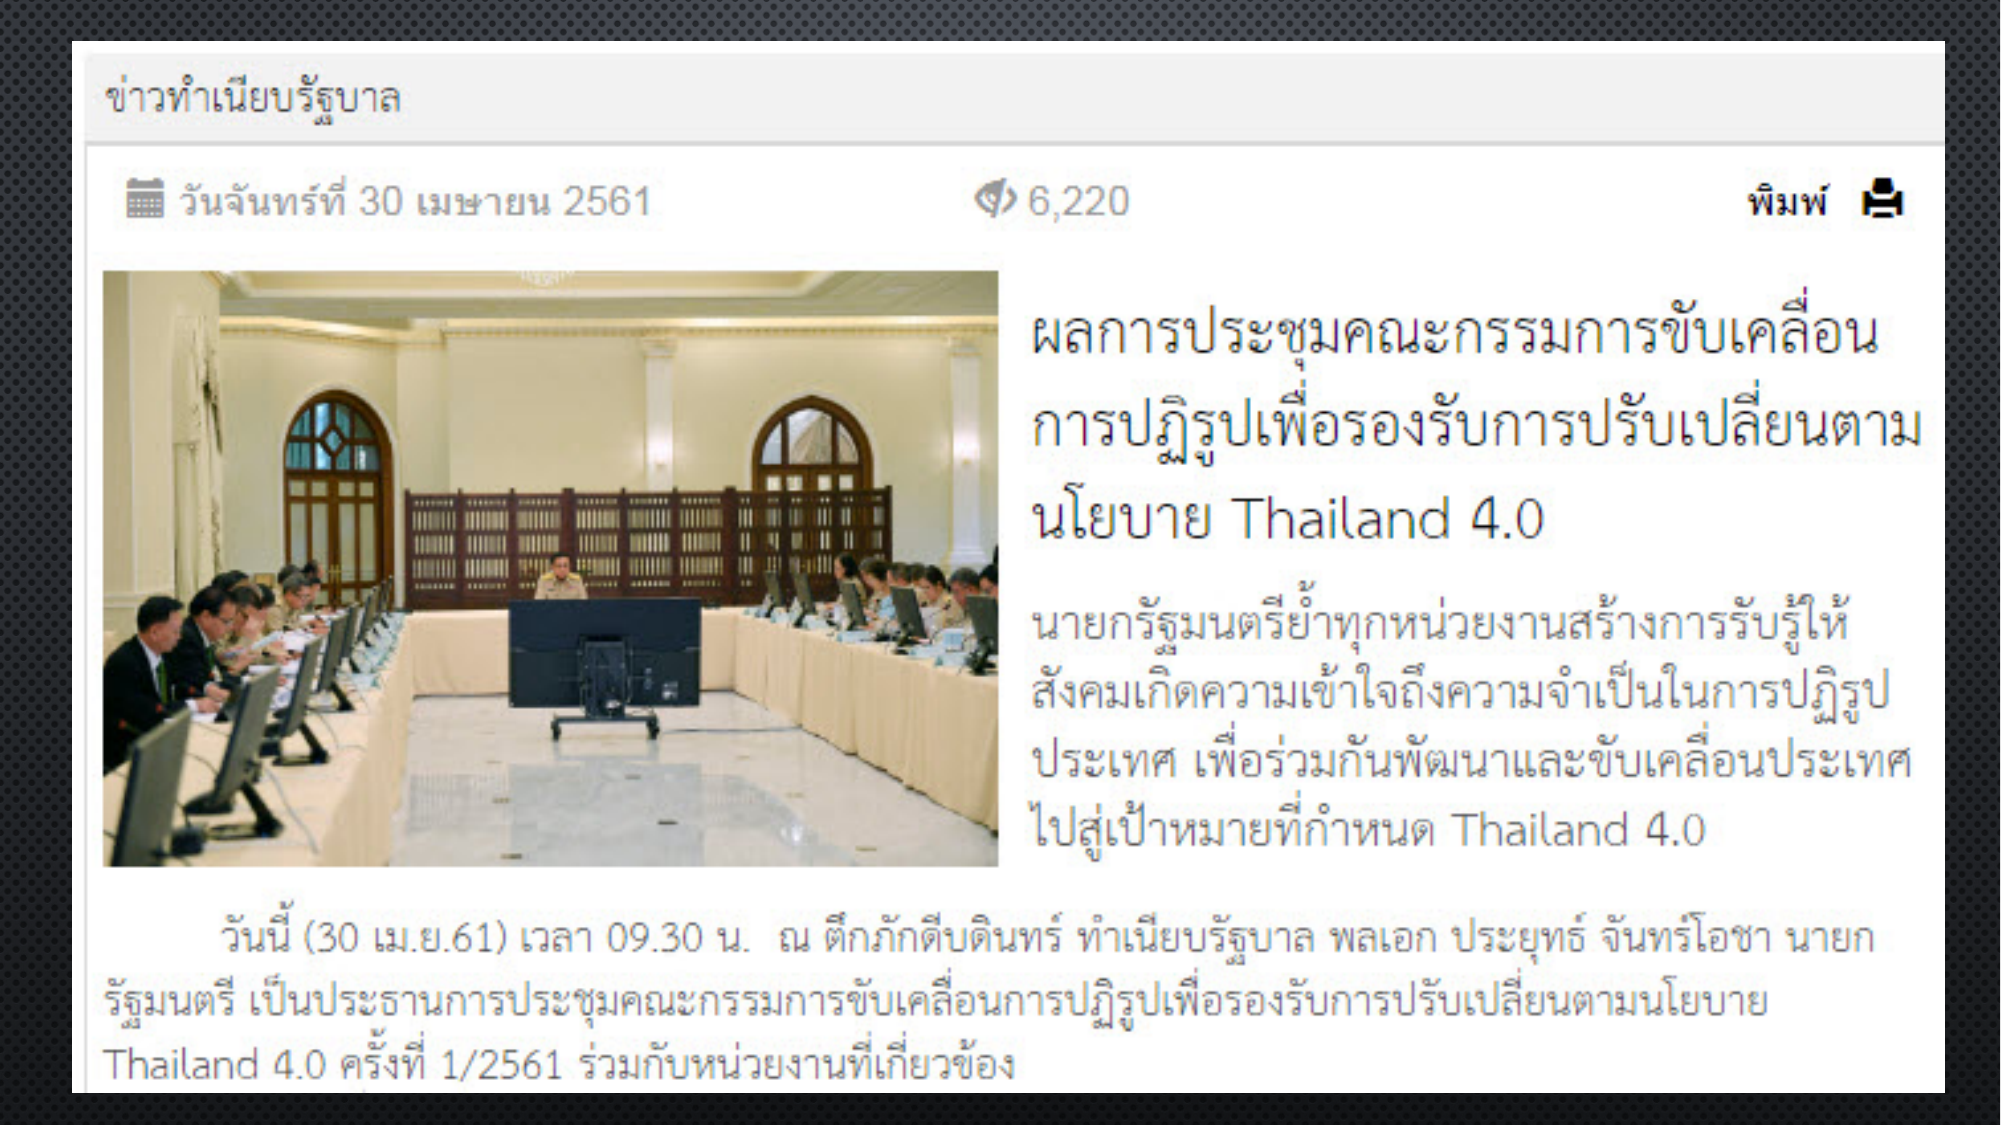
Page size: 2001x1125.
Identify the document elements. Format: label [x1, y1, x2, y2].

picture [71, 41, 1945, 1093]
